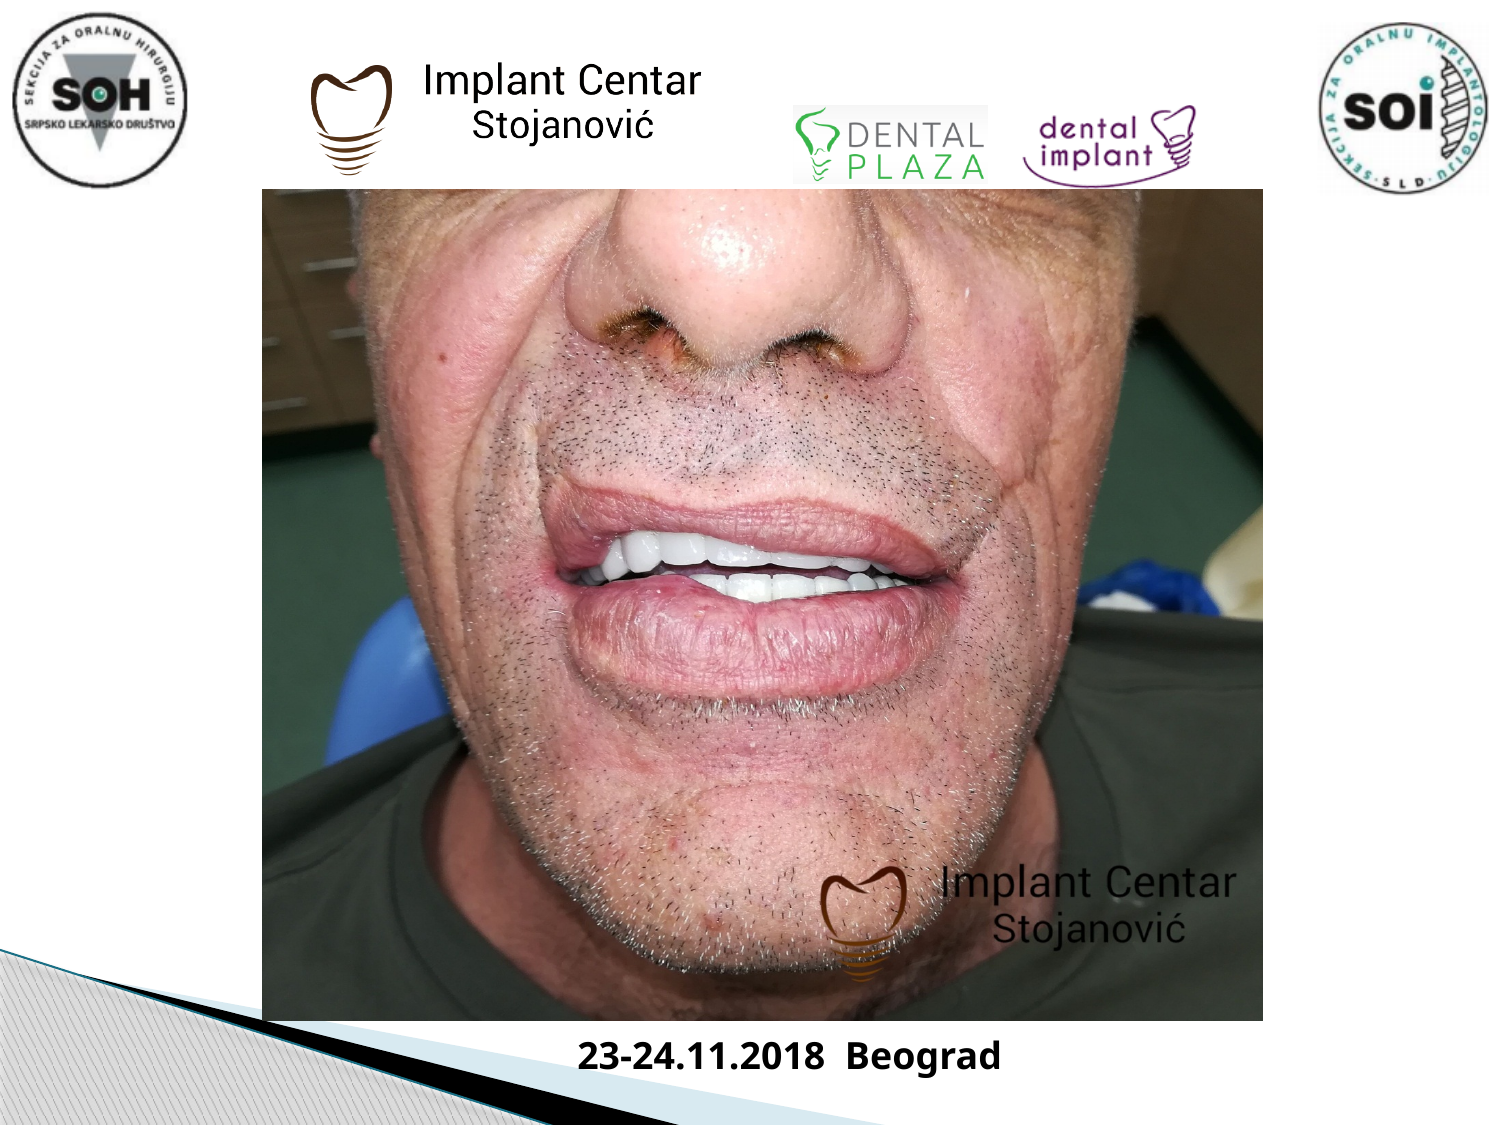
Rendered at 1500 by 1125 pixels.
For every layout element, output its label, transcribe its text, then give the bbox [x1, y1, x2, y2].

picture [262, 43, 1263, 1022]
text_box 23-24.11.2018 Beograd [562, 1034, 1125, 1085]
picture [0, 0, 200, 199]
picture [1303, 0, 1500, 213]
picture [792, 105, 988, 184]
